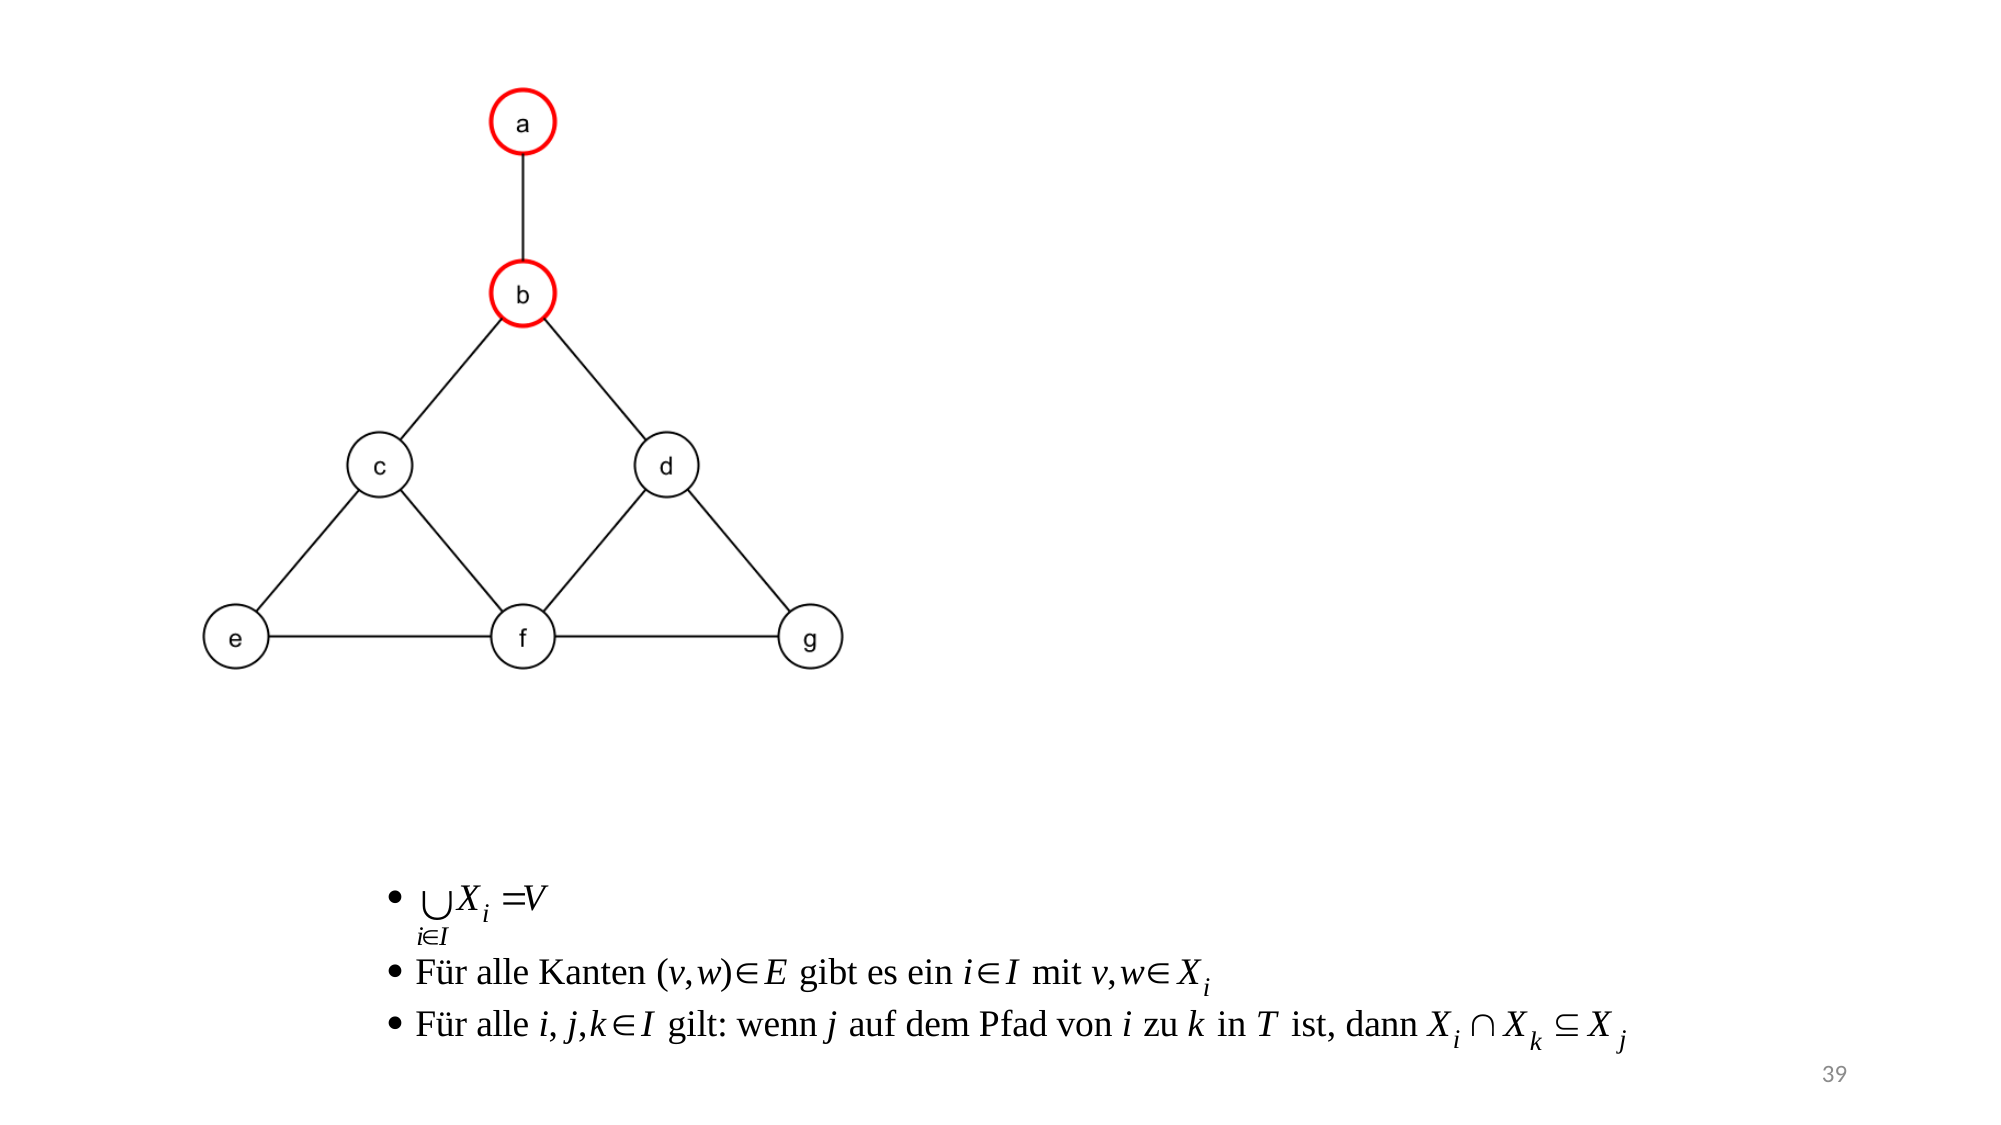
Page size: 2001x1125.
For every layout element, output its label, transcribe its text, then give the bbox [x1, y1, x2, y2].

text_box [386, 878, 1633, 1060]
slide_number 39 [1412, 1042, 1863, 1103]
picture [200, 85, 845, 671]
